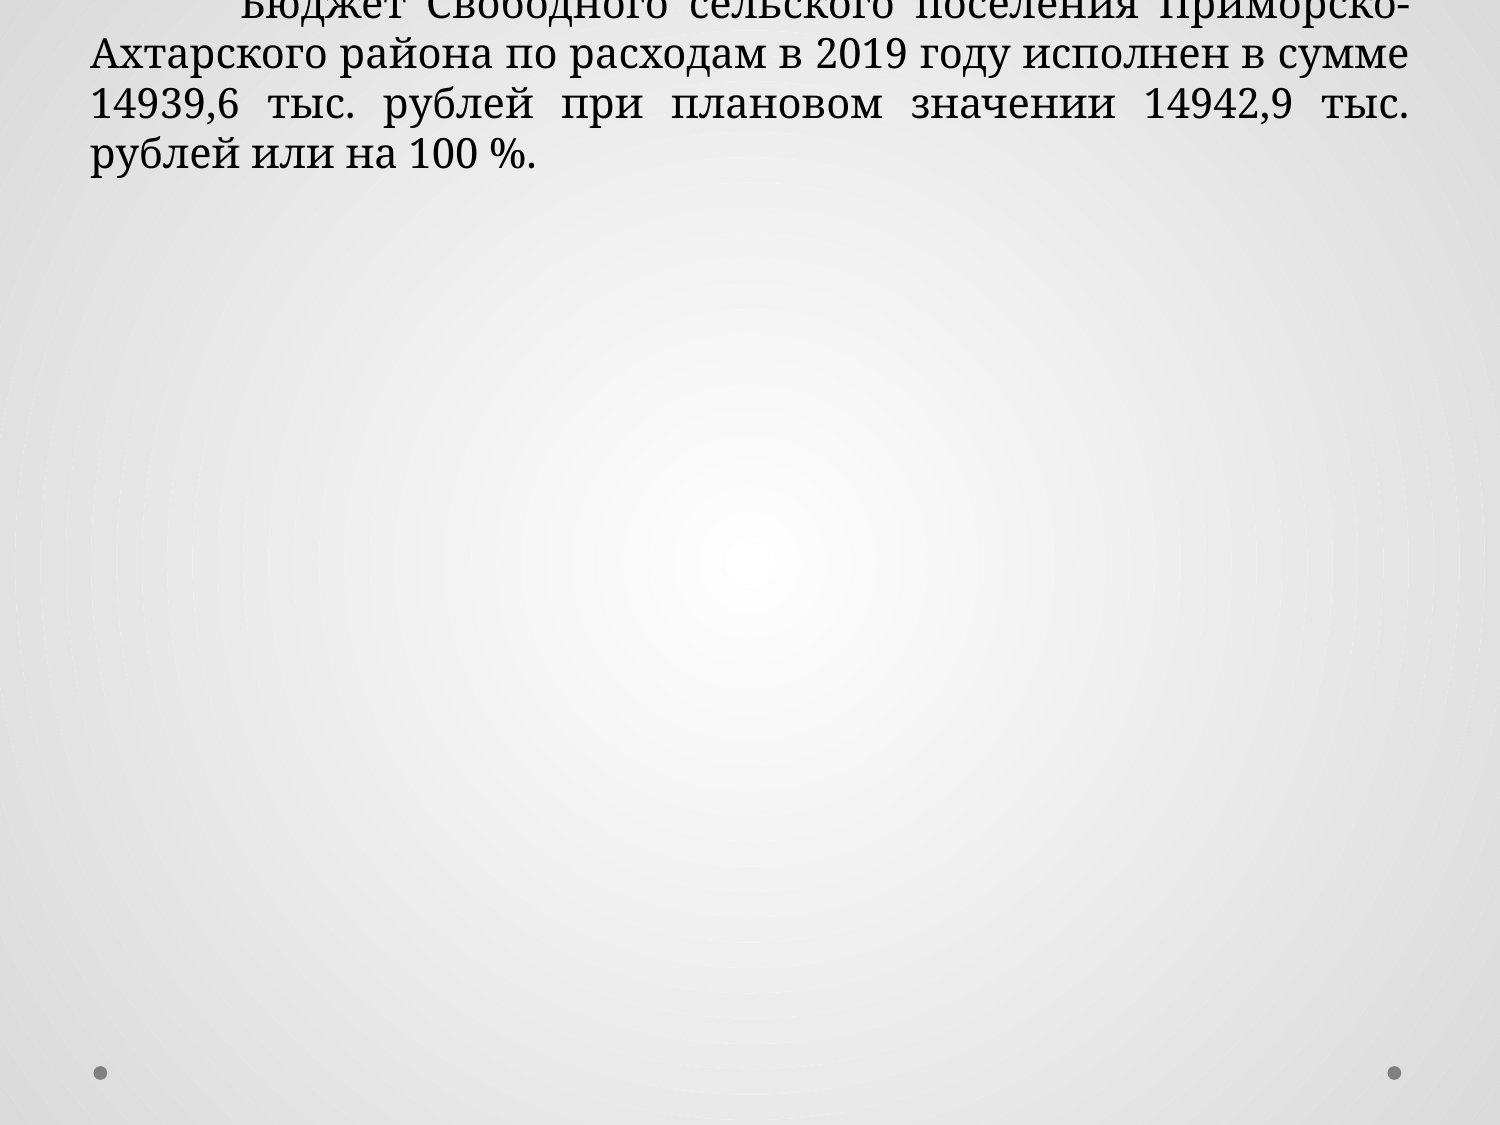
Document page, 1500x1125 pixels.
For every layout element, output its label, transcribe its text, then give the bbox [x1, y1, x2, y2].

title Бюджет Свободного сельского поселения Приморско-Ахтарского района по расходам в 2019 году исполнен в сумме 14939,6 тыс. рублей при плановом значении 14942,9 тыс. рублей или на 100 %. [75, 0, 1425, 185]
